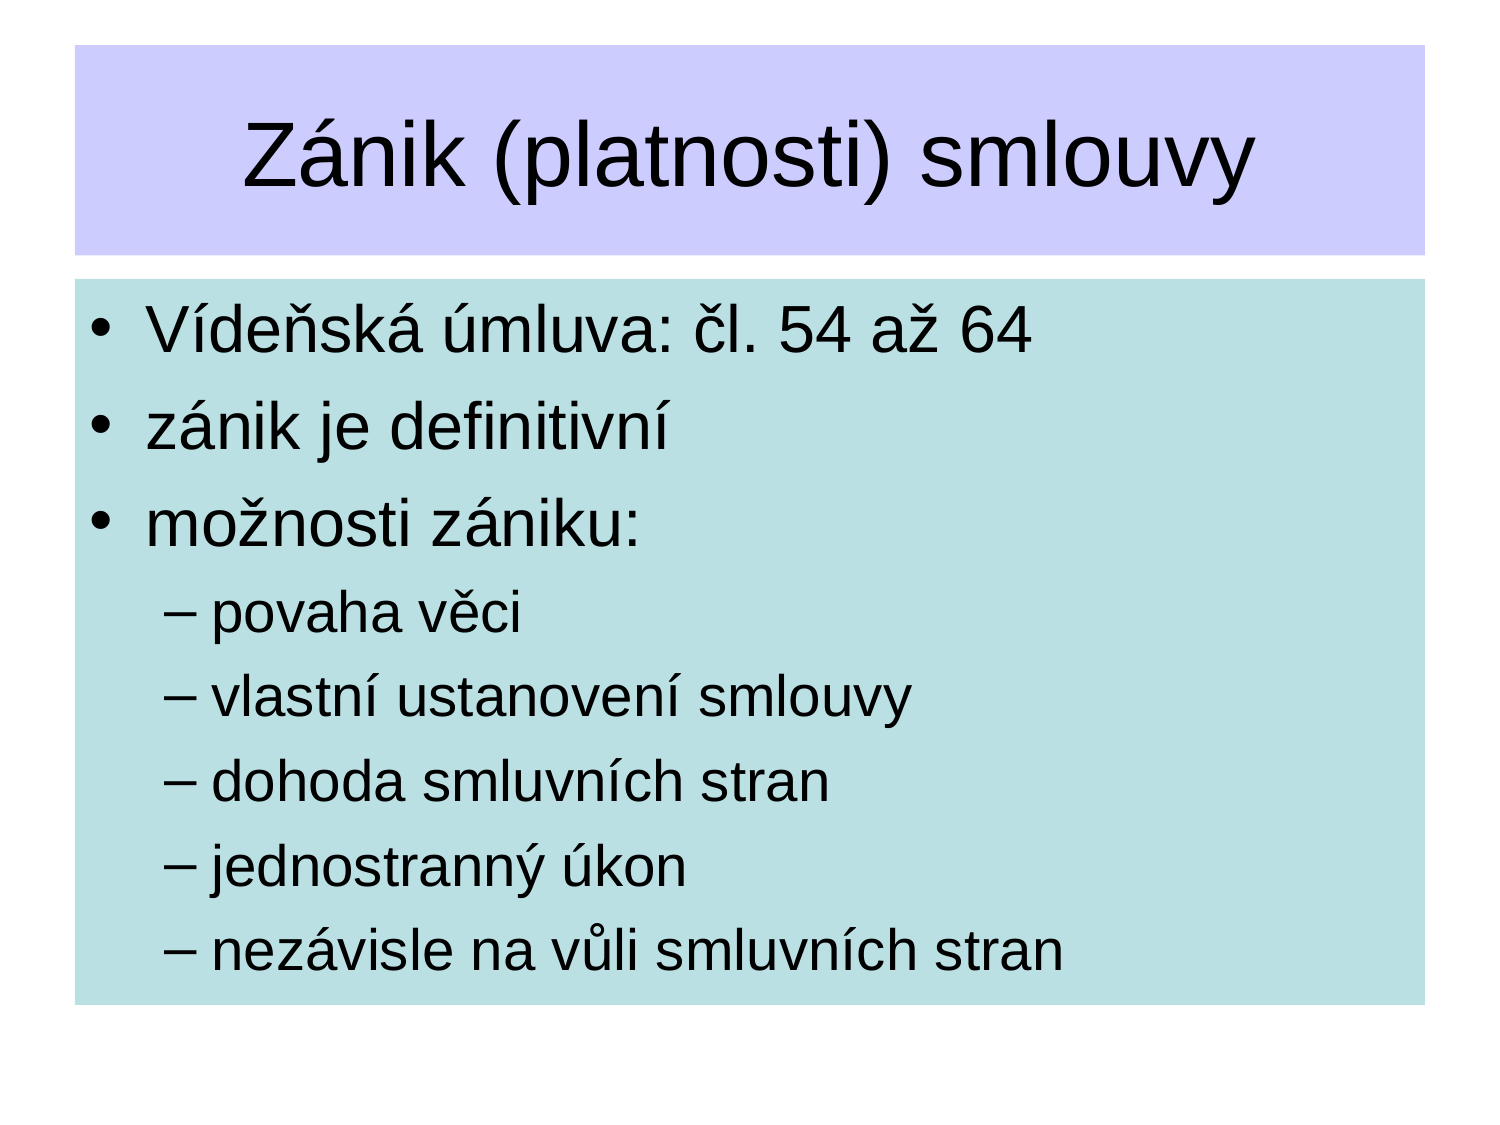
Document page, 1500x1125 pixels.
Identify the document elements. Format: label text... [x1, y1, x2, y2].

text_box Zánik (platnosti) smlouvy [74, 45, 1425, 256]
text_box Vídeňská úmluva: čl. 54 až 64 zánik je definitivní možnosti zániku: povaha věci vlastní ustanovení smlouvy dohoda smluvních stran jednostranný úkon nezávisle na vůli smluvních stran [74, 278, 1425, 1005]
